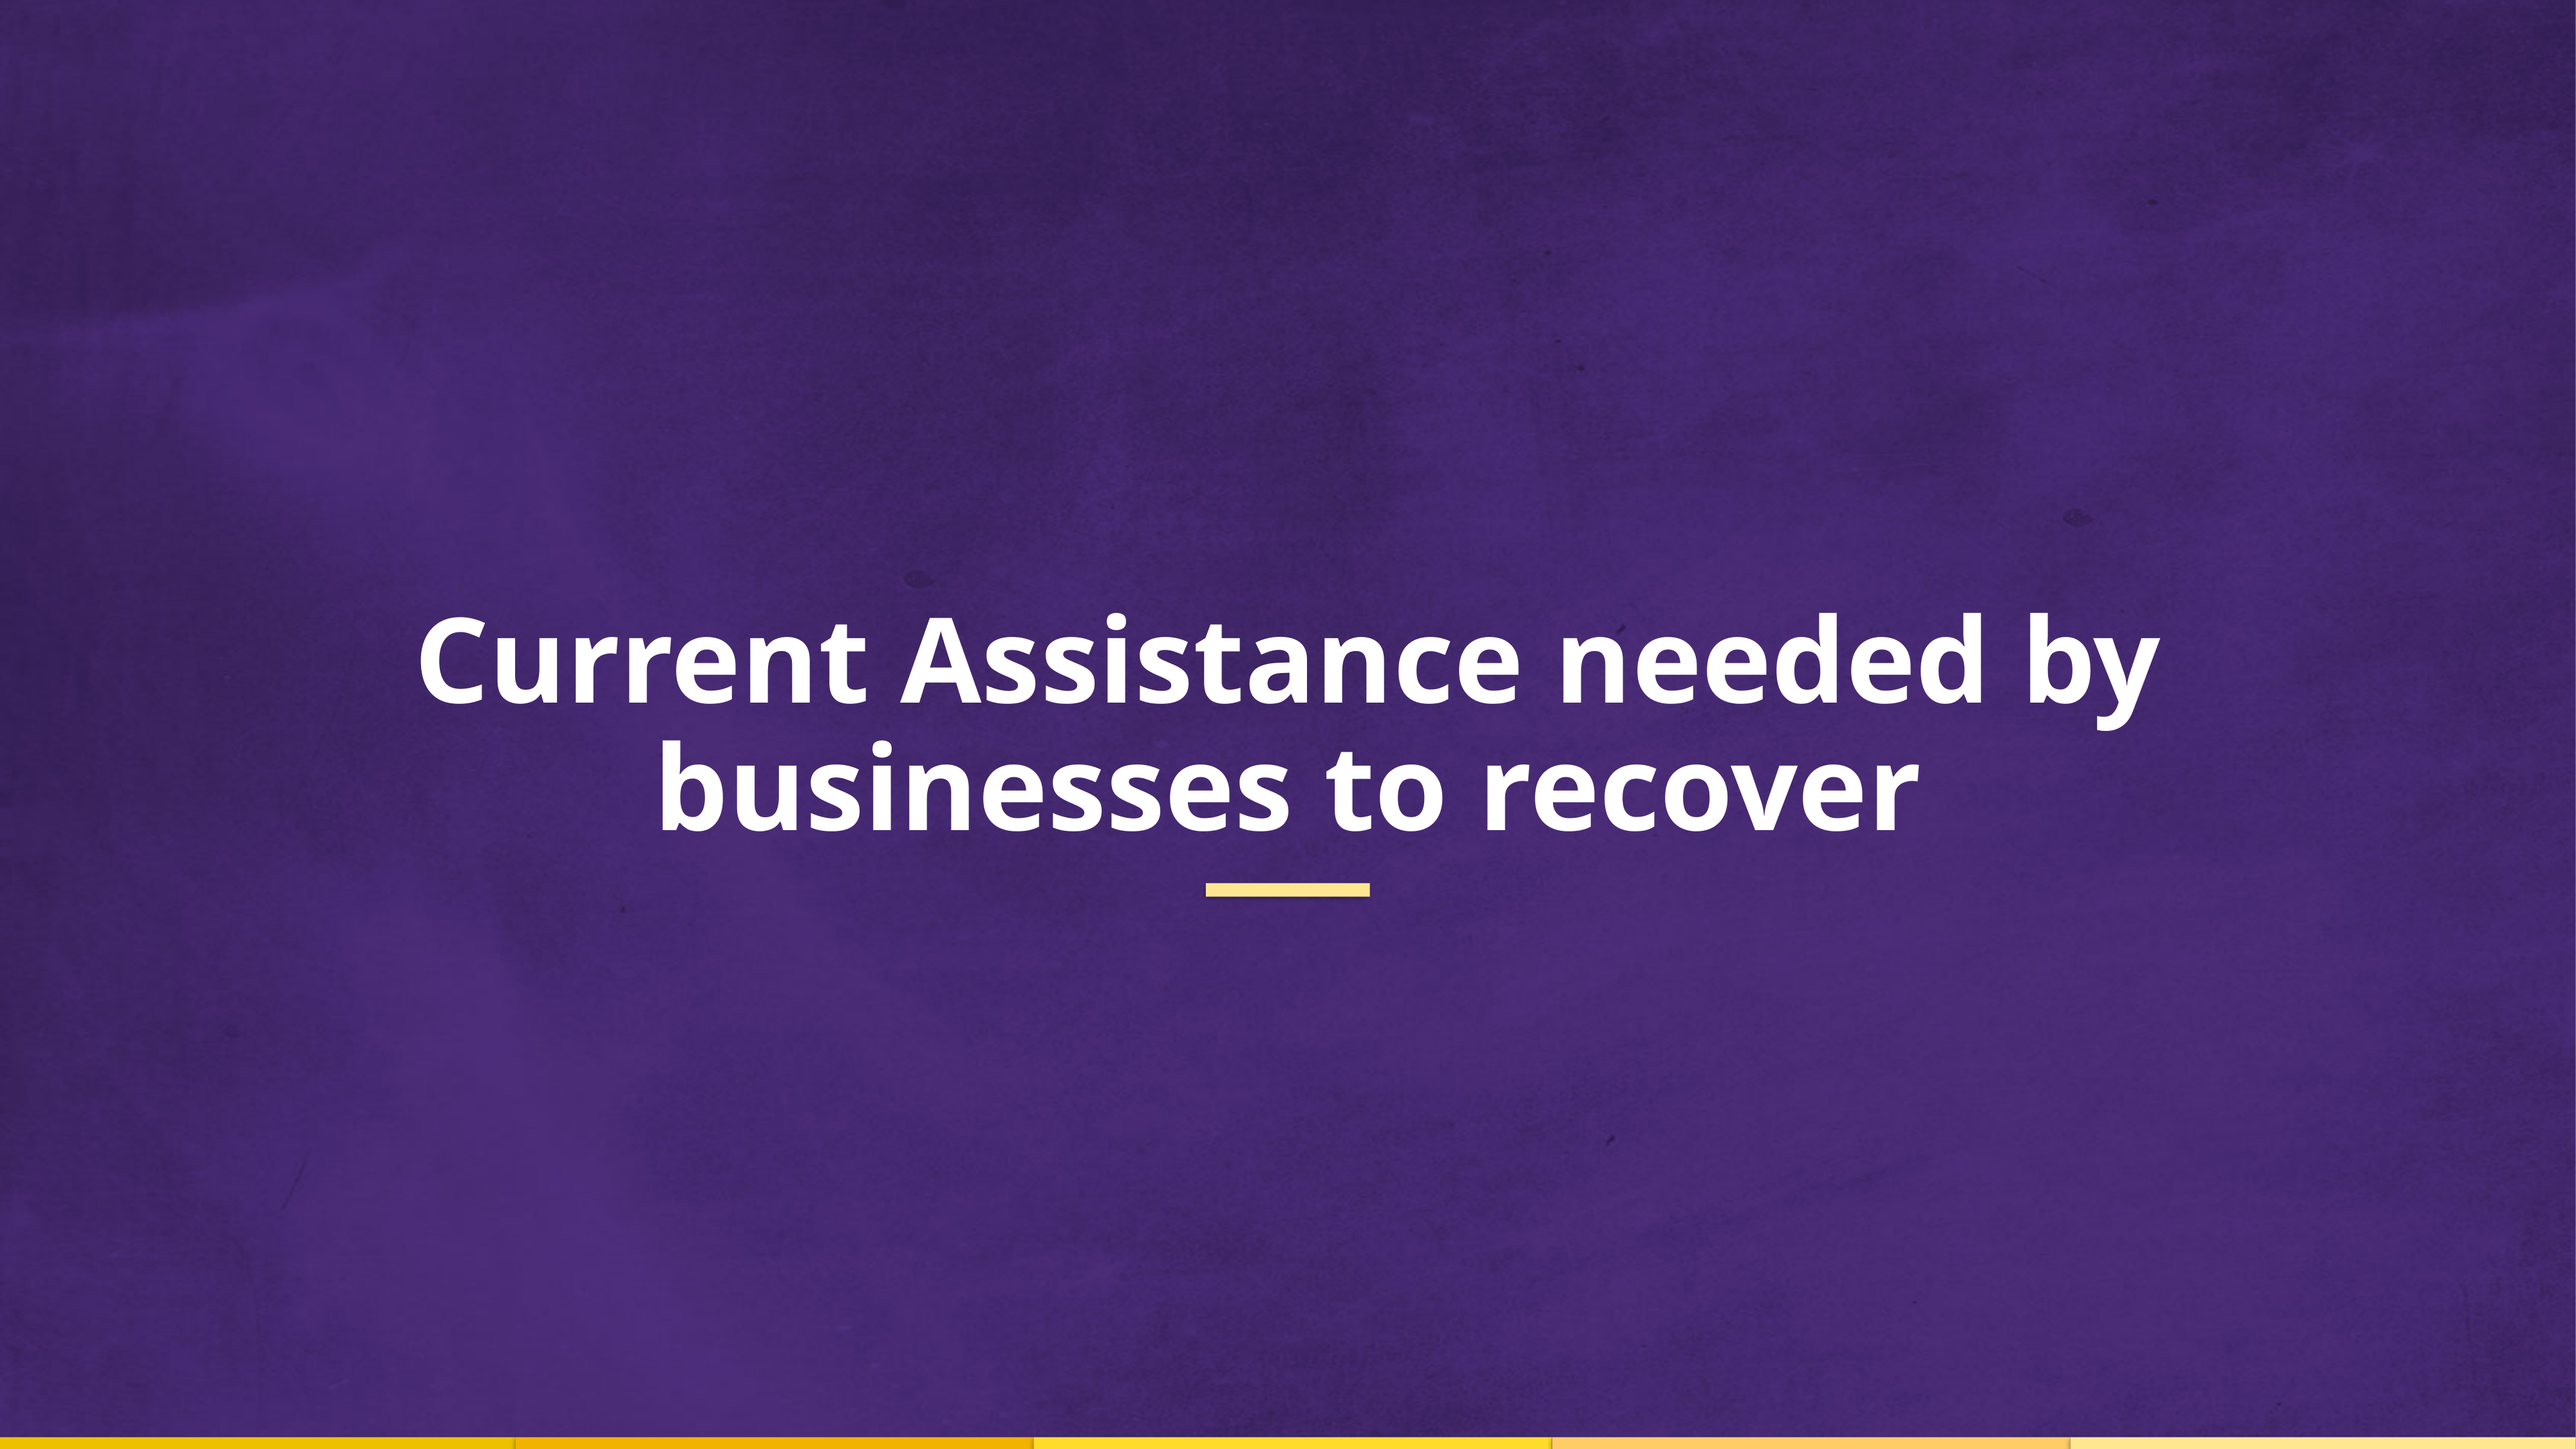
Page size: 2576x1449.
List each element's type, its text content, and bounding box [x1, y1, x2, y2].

text_box [1205, 883, 1370, 897]
text_box Current Assistance needed by businesses to recover [383, 596, 2193, 853]
picture [0, 0, 2576, 1437]
